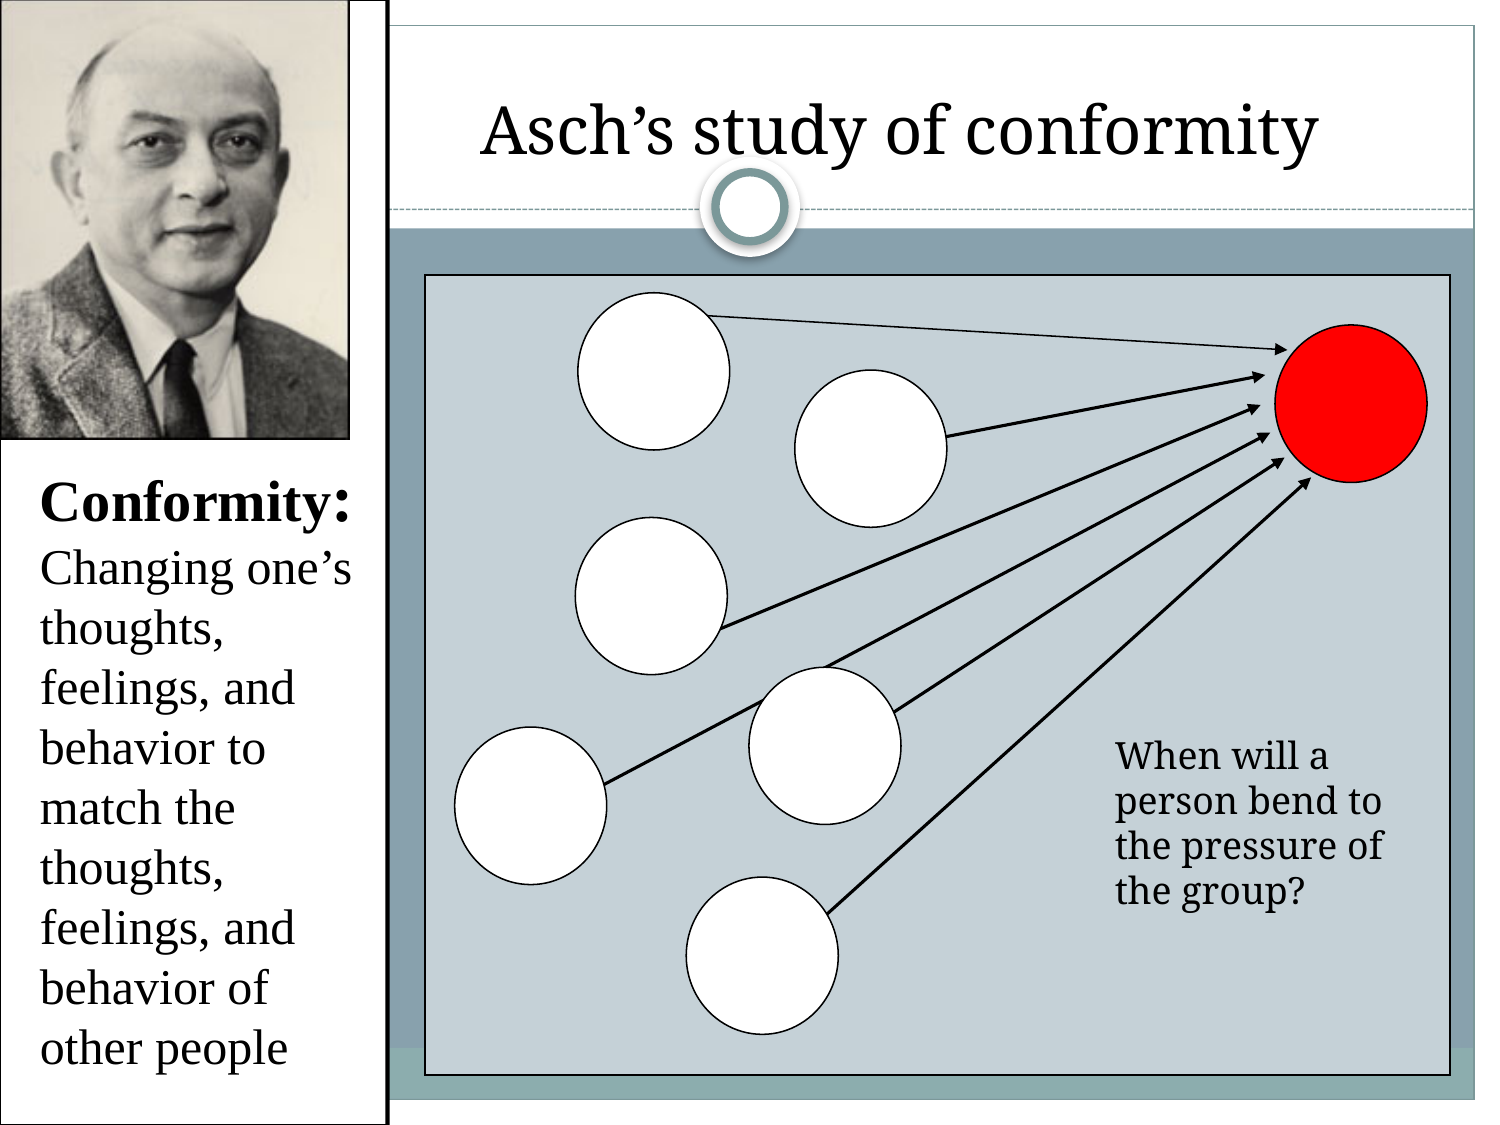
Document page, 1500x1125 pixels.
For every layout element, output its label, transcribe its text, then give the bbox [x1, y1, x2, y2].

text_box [980, 42, 1015, 624]
text_box [575, 517, 728, 675]
text_box [454, 727, 607, 885]
text_box [794, 370, 947, 528]
title Asch’s study of conformity [1021, 75, 1363, 175]
text_box [686, 877, 839, 1035]
text_box Ralph Waldo Emerson: "I must be myself. I will not hide any taste or aversions." (1926, p. 53) Conformity: Changing one’s thoughts, feelings, and behavior to match the thoughts, feelings, and behavior of other people [24, 12, 375, 1082]
text_box [1021, 403, 1261, 505]
text_box [1021, 432, 1271, 565]
text_box [577, 292, 730, 451]
text_box [748, 667, 902, 825]
title Asch’s study of conformity [437, 75, 973, 175]
picture [0, 0, 351, 440]
text_box [894, 457, 1285, 712]
text_box [827, 477, 1312, 914]
text_box [0, 0, 387, 1125]
text_box [1021, 371, 1266, 423]
text_box [1275, 324, 1428, 483]
text_box When will a person bend to the pressure of the group? [1100, 724, 1425, 920]
text_box [425, 275, 1450, 1075]
